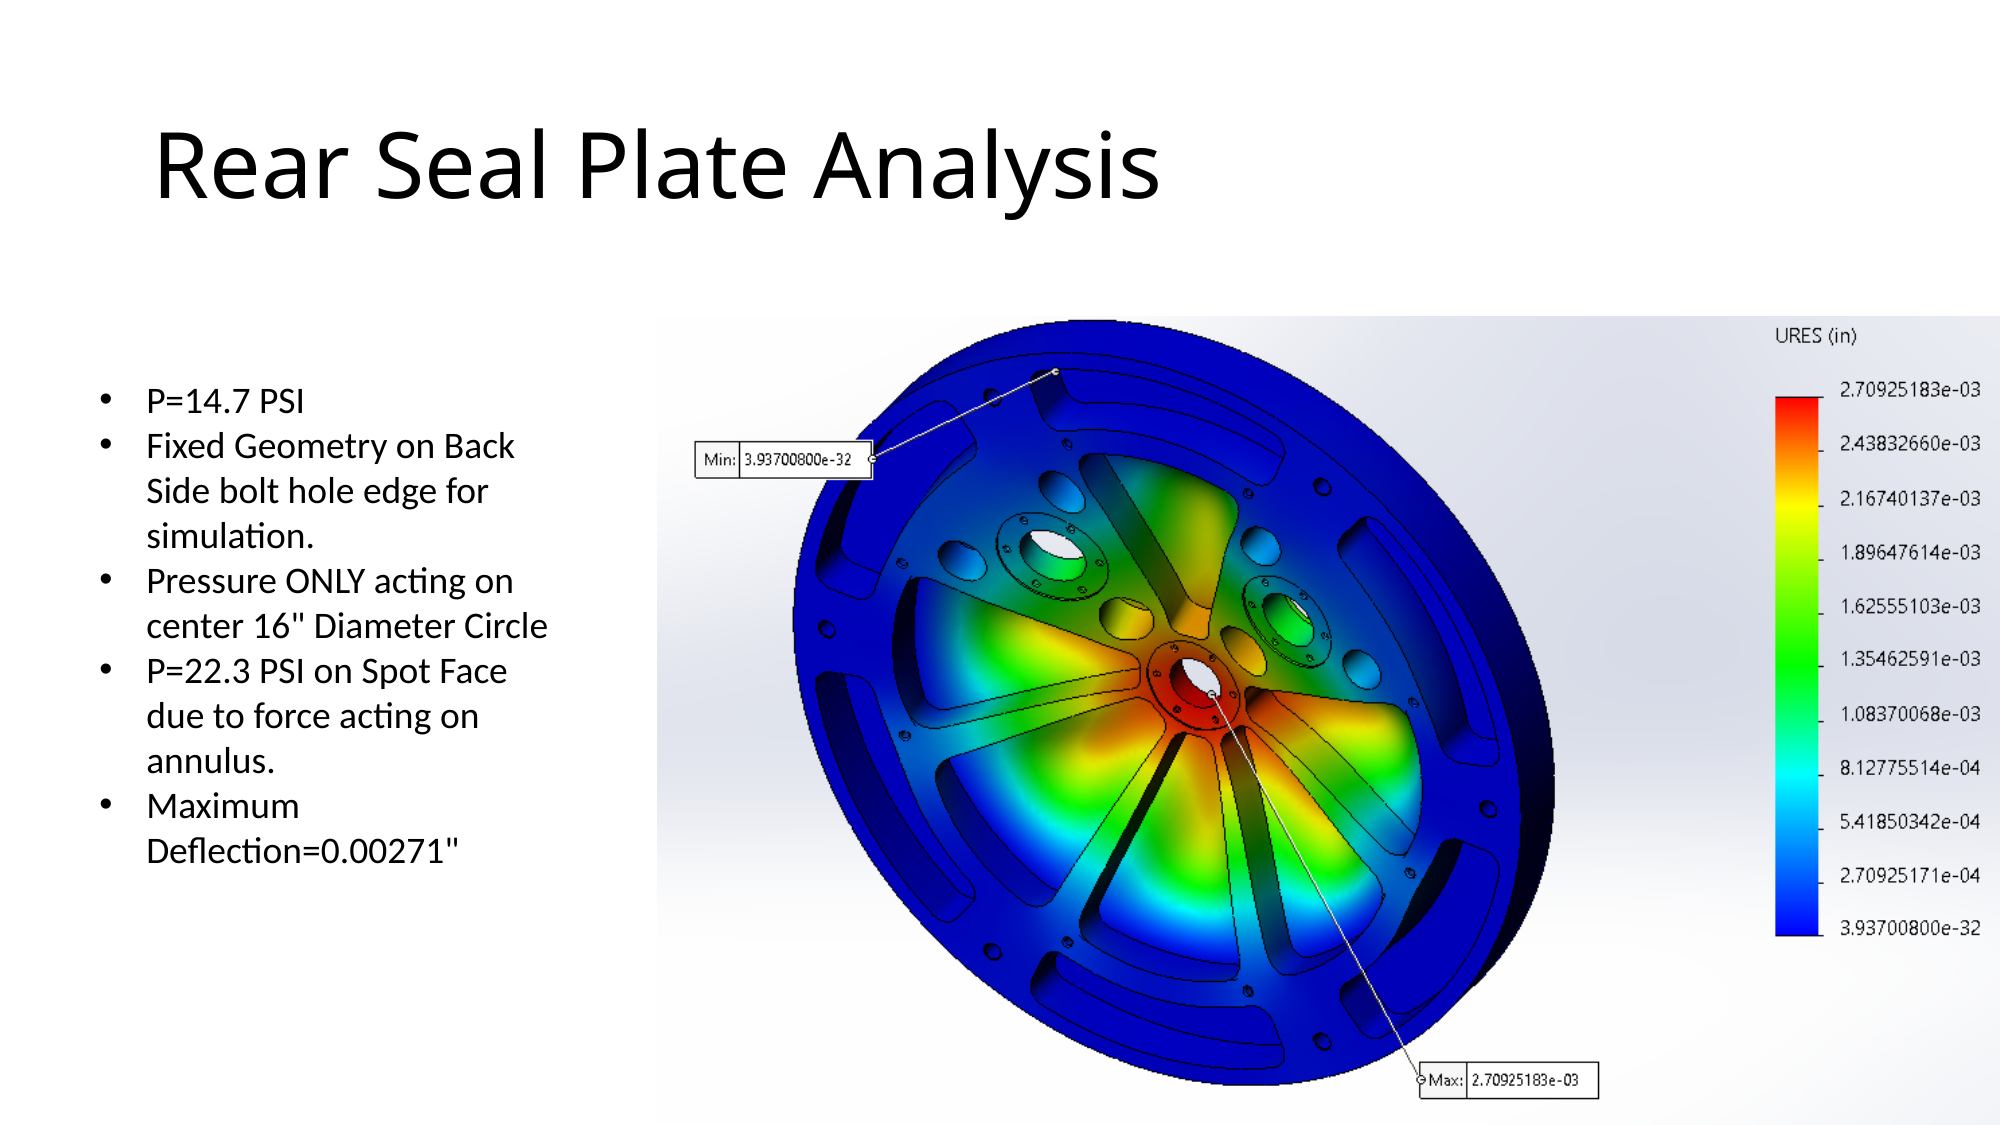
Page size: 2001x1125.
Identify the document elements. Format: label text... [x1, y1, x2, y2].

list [657, 316, 2000, 1125]
text_box P=14.7 PSI Fixed Geometry on Back Side bolt hole edge for simulation. Pressure ONLY acting on center 16" Diameter Circle P=22.3 PSI on Spot Face due to force acting on annulus. Maximum Deflection=0.00271" [84, 368, 578, 879]
title Rear Seal Plate Analysis [137, 59, 1863, 278]
